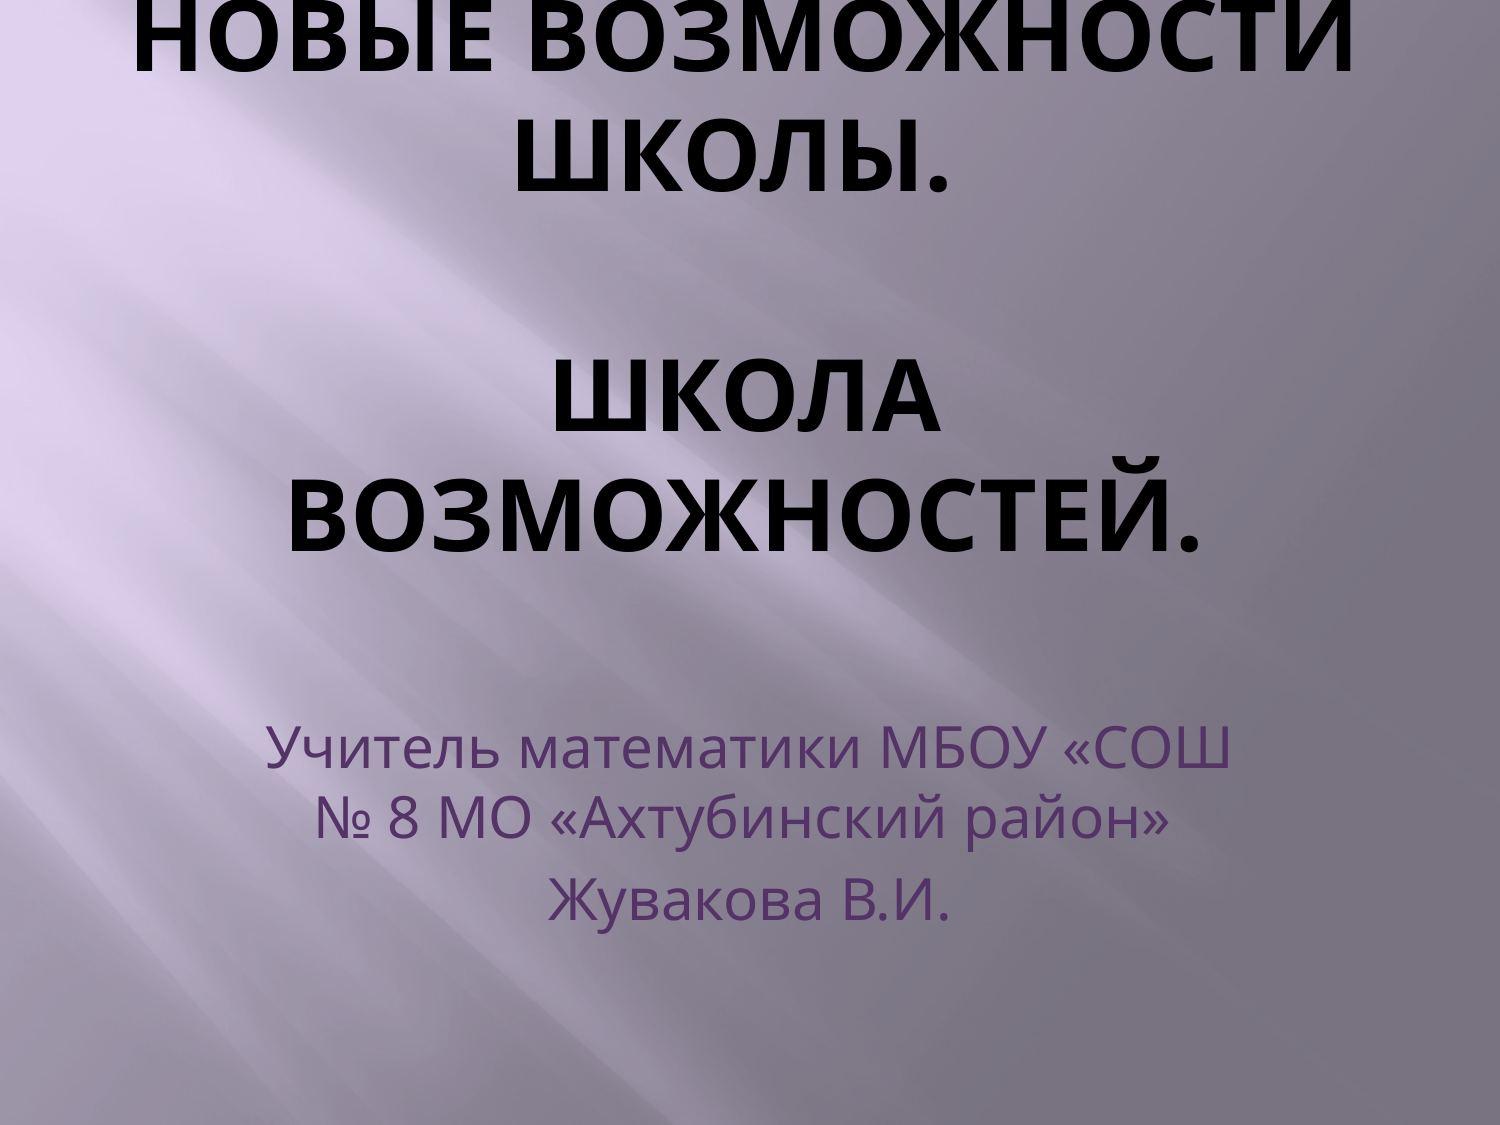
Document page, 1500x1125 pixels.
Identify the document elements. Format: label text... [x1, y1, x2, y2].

subtitle Учитель математики МБОУ «СОШ № 8 МО «Ахтубинский район» Жувакова В.И. [225, 703, 1275, 1008]
title Новые возможности школы. Школа возможностей. [69, 339, 1420, 692]
